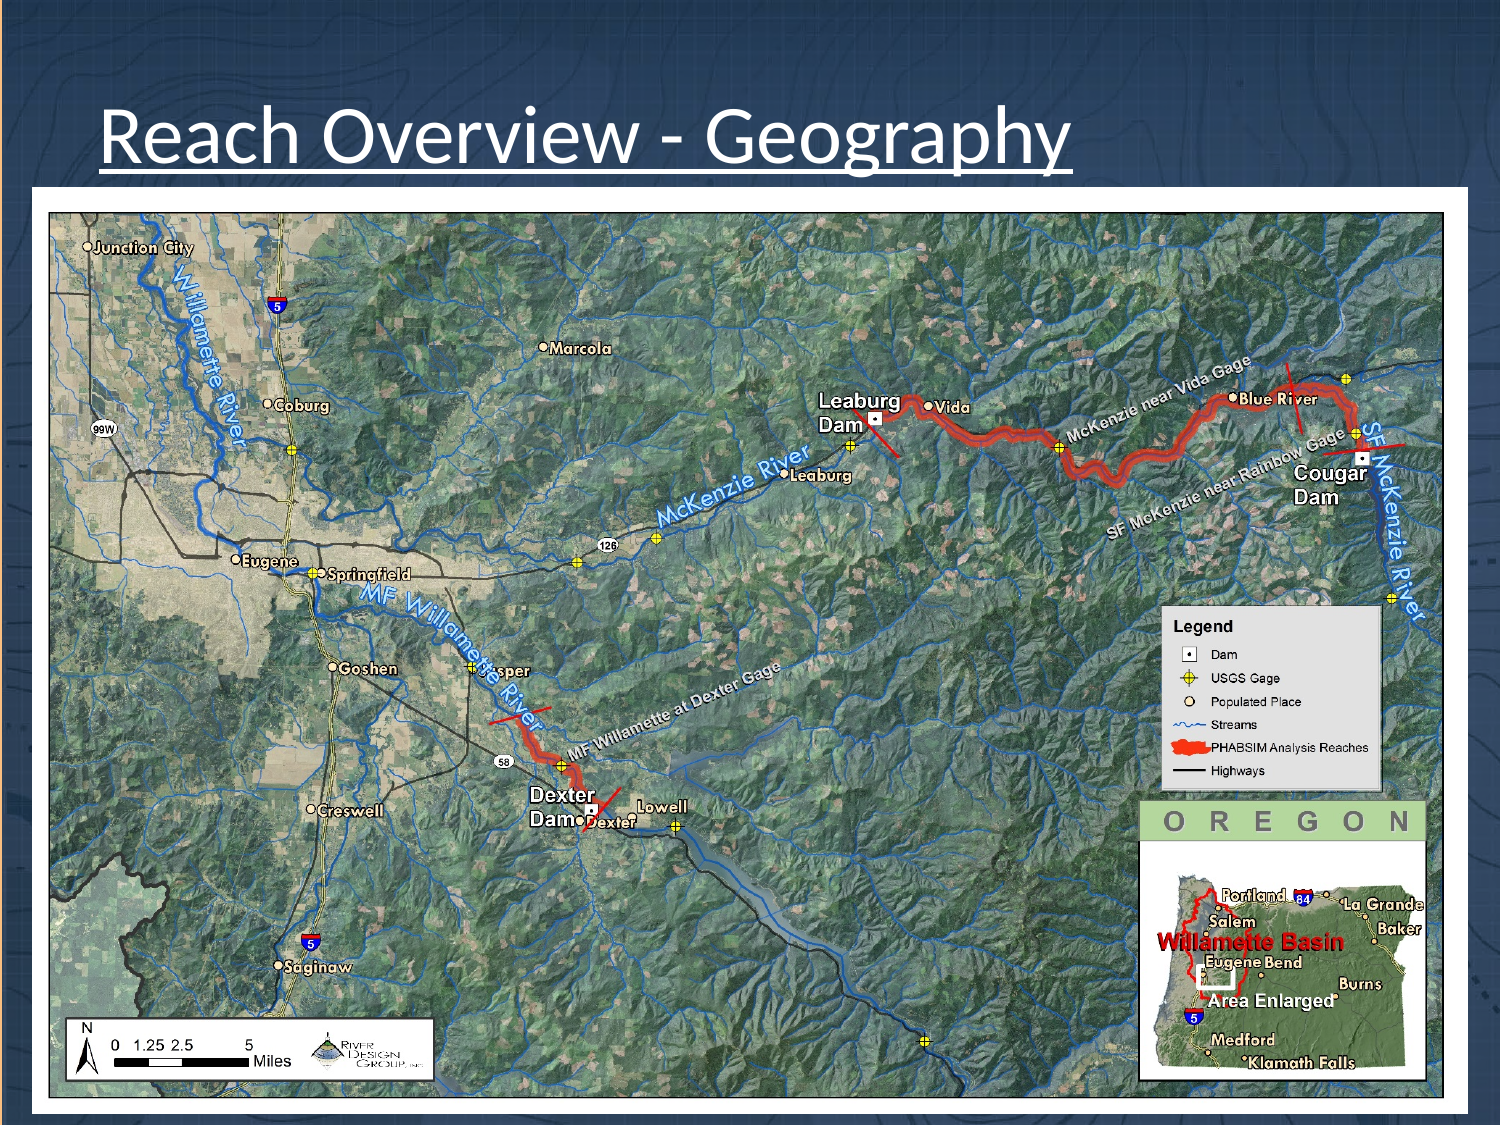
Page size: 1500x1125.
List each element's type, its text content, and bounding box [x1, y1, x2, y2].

picture [2, 0, 1500, 1125]
title Reach Overview - Geography [75, 0, 1425, 185]
